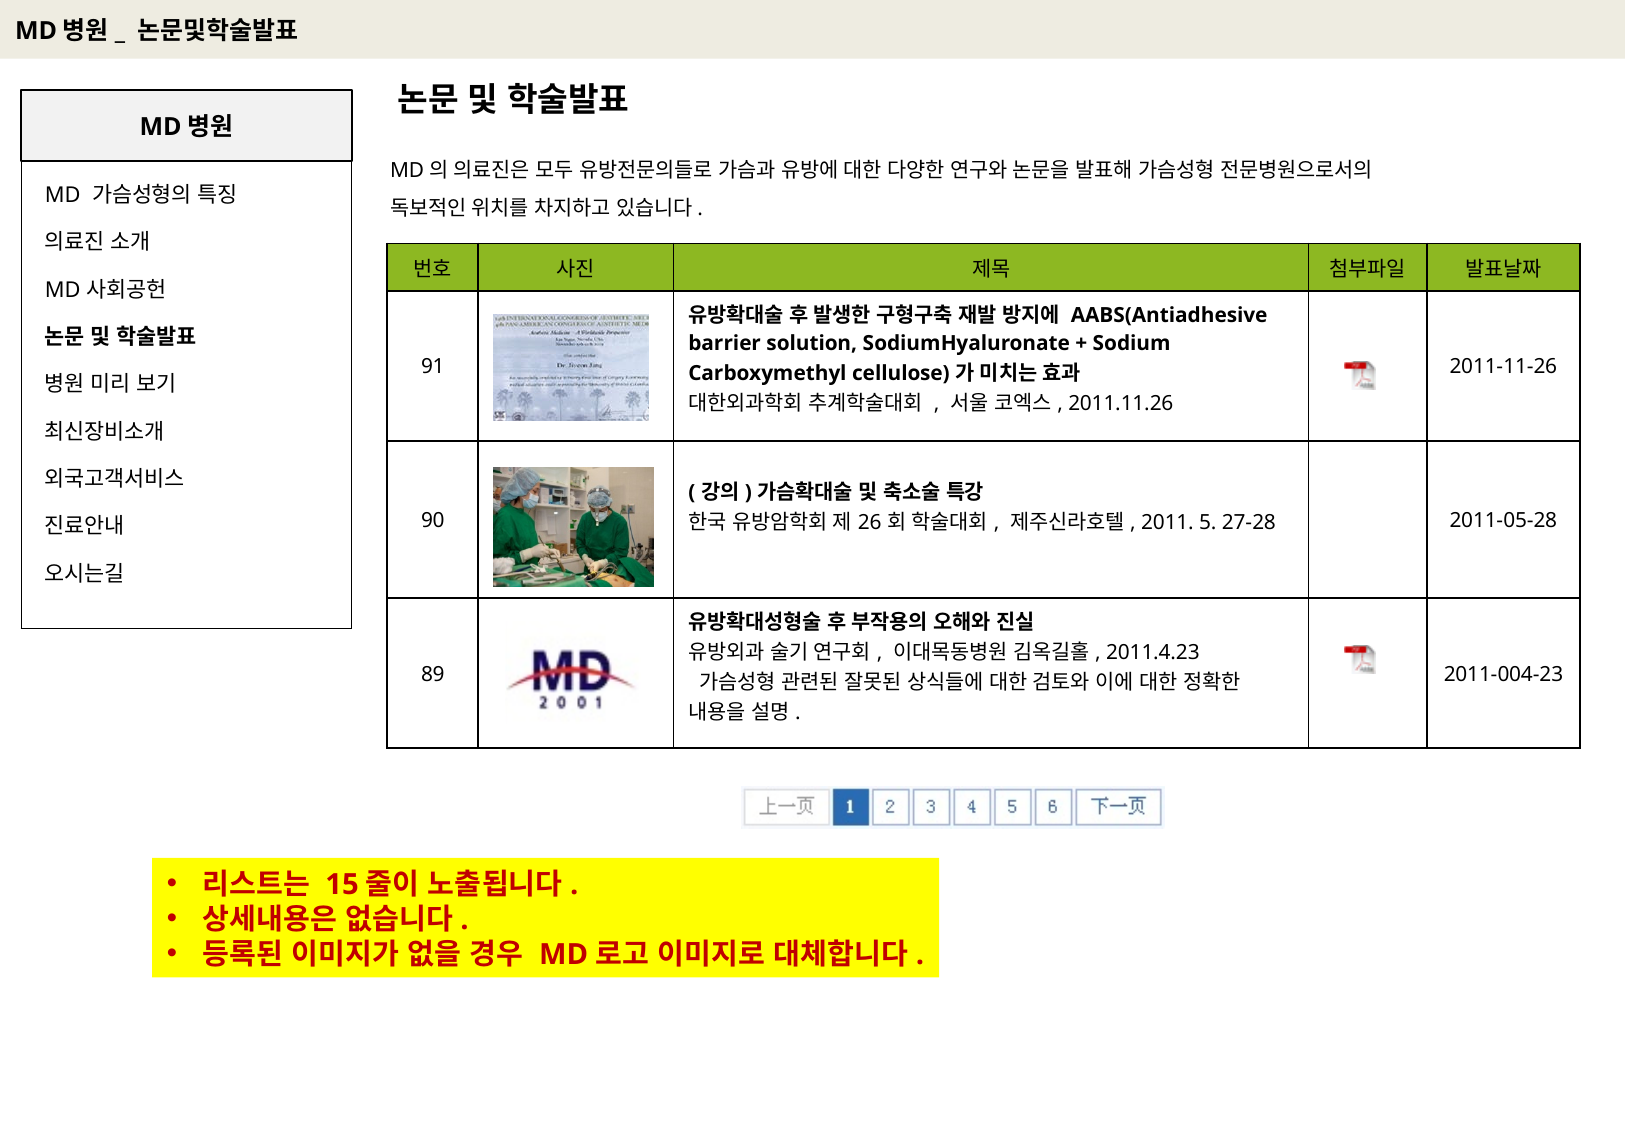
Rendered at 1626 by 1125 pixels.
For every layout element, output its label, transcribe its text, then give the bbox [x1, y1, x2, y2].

picture [505, 621, 642, 724]
table_cell [1309, 442, 1426, 597]
table_cell 유방확대성형술 후 부작용의 오해와 진실 유방외과 술기 연구회, 이대목동병원 김옥길홀, 2011.4.23 가슴성형 관련된 잘못된 상식들에 대한 검토와 이에 대한 정확한 내용을 설명. [674, 599, 1308, 747]
table_cell [1309, 292, 1426, 440]
table_cell [1309, 599, 1426, 747]
table_header 발표날짜 [1428, 244, 1579, 290]
text_box MD의 의료진은 모두 유방전문의들로 가슴과 유방에 대한 다양한 연구와 논문을 발표해 가슴성형 전문병원으로서의 독보적인 위치를 차지하고 있습니다. [375, 137, 1427, 227]
table_cell 90 [388, 442, 477, 597]
table_cell [479, 292, 673, 440]
table_cell 2011-11-26 [1428, 292, 1579, 440]
table_cell 89 [388, 599, 477, 747]
text_box MD병원 [19, 88, 354, 163]
table_cell [479, 442, 673, 597]
picture [741, 786, 1166, 830]
table_header 첨부파일 [1309, 244, 1426, 290]
picture [1343, 361, 1376, 390]
table_header MD 가슴성형의 특징 의료진 소개 MD사회공헌 논문 및 학술발표 병원 미리 보기 최신장비소개 외국고객서비스 진료안내 오시는길 [22, 163, 351, 628]
text_box 리스트는 15줄이 노출됩니다. 상세내용은 없습니다. 등록된 이미지가 없을 경우 MD로고 이미지로 대체합니다. [152, 857, 940, 978]
picture [493, 467, 654, 587]
table_cell [479, 599, 673, 747]
table_cell 유방확대술 후 발생한 구형구축 재발 방지에 AABS(Antiadhesive barrier solution, SodiumHyaluronate + Sodium Carboxymethyl cellulose)가 미치는 효과 대한외과학회 추계학술대회 , 서울 코엑스, 2011.11.26 [674, 292, 1308, 440]
table_header 번호 [388, 244, 477, 290]
table_cell (강의)가슴확대술 및 축소술 특강 한국 유방암학회 제26회 학술대회, 제주신라호텔, 2011. 5. 27-28 [674, 442, 1308, 597]
text_box 논문 및 학술발표 [383, 70, 645, 125]
table_cell 2011-05-28 [1428, 442, 1579, 597]
picture [493, 314, 649, 421]
table_cell 2011-004-23 [1428, 599, 1579, 747]
table_header 제목 [674, 244, 1308, 290]
table_cell 91 [388, 292, 477, 440]
table_header 사진 [479, 244, 673, 290]
picture [1343, 644, 1376, 674]
title MD병원_ 논문및학술발표 [0, 0, 1625, 59]
